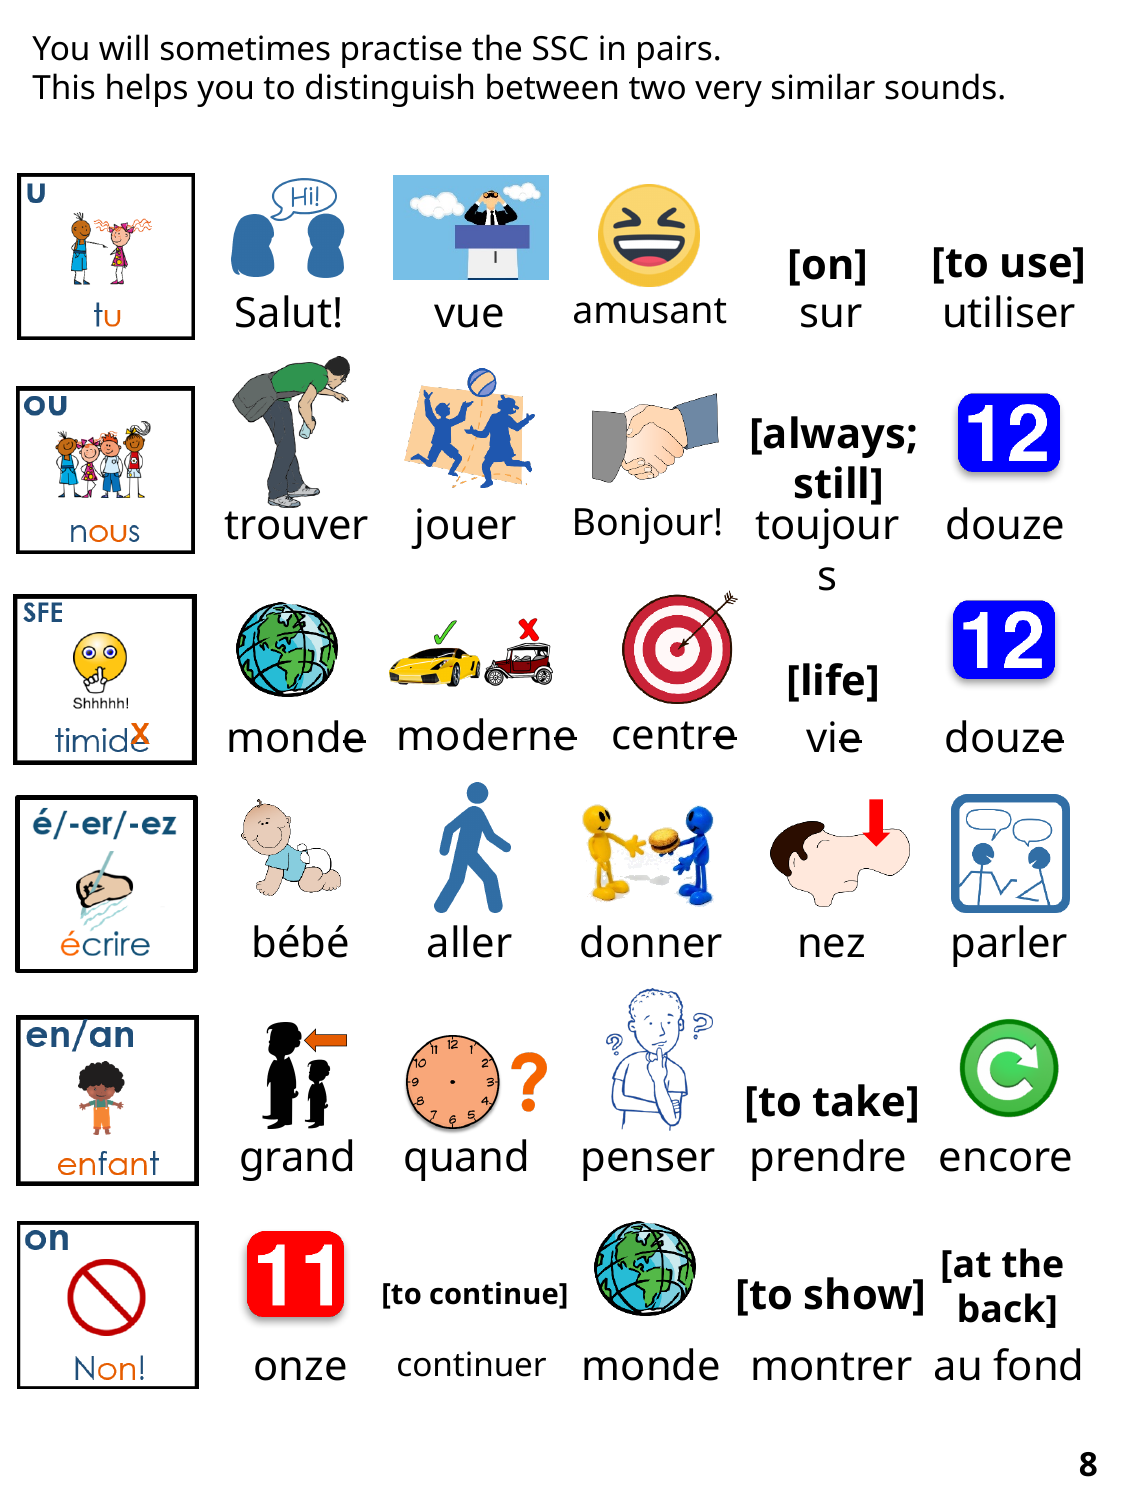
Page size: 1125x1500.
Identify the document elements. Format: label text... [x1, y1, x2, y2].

text_box [on] [773, 230, 884, 295]
picture [236, 602, 338, 698]
text_box continuer [375, 1335, 555, 1391]
picture [241, 799, 341, 896]
text_box You will sometimes practise the SSC in pairs. This helps you to distinguish between two very similar sounds. [17, 19, 1089, 114]
text_box montrer [735, 1331, 912, 1396]
picture [232, 356, 350, 508]
text_box moderne [375, 700, 577, 766]
text_box monde [555, 1331, 735, 1396]
text_box bébé [204, 908, 373, 974]
picture [13, 594, 197, 765]
text_box nez [735, 908, 912, 974]
text_box Bonjour! [551, 490, 731, 551]
text_box utiliser [912, 278, 1106, 343]
text_box [to continue] [366, 1267, 584, 1318]
text_box toujours [731, 490, 924, 606]
text_box [to take] [729, 1067, 935, 1133]
picture [229, 178, 350, 278]
picture [594, 1221, 696, 1316]
text_box vie [738, 703, 908, 769]
picture [562, 788, 744, 909]
text_box vue [373, 278, 566, 343]
picture [16, 386, 195, 554]
text_box [to show] [720, 1260, 925, 1325]
text_box grand [201, 1122, 370, 1188]
picture [17, 1221, 199, 1389]
picture [16, 1015, 199, 1186]
picture [393, 175, 549, 280]
picture [17, 173, 195, 340]
text_box [to use] [916, 228, 1102, 294]
picture [434, 782, 511, 913]
text_box donner [555, 908, 735, 974]
picture [953, 594, 1058, 679]
text_box au fond [912, 1331, 1106, 1396]
picture [940, 999, 1078, 1136]
picture [389, 617, 553, 691]
text_box aller [373, 908, 555, 974]
picture [19, 799, 194, 969]
text_box [always; still] [734, 399, 944, 515]
text_box 8 [850, 1411, 1113, 1500]
text_box sur [735, 278, 912, 343]
picture [404, 368, 535, 488]
picture [401, 1011, 597, 1174]
picture [606, 988, 713, 1132]
text_box parler [912, 908, 1106, 974]
text_box onze [204, 1331, 397, 1396]
text_box trouver [200, 490, 369, 556]
text_box [at the back] [925, 1232, 1090, 1338]
text_box douze [908, 703, 1101, 769]
picture [598, 184, 700, 287]
text_box jouer [369, 490, 563, 556]
text_box [life] [771, 645, 895, 711]
text_box centre [577, 700, 738, 766]
picture [951, 794, 1070, 913]
picture [246, 1231, 344, 1317]
text_box amusant [553, 278, 735, 338]
text_box quand [370, 1122, 552, 1188]
text_box penser [552, 1122, 732, 1188]
text_box Salut! [193, 278, 373, 343]
picture [255, 1022, 347, 1129]
text_box douze [908, 490, 1102, 556]
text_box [770, 800, 910, 908]
text_box monde [200, 703, 393, 769]
text_box prendre [732, 1133, 909, 1188]
picture [622, 590, 738, 704]
text_box encore [909, 1122, 1103, 1188]
picture [587, 389, 722, 491]
picture [958, 387, 1063, 472]
